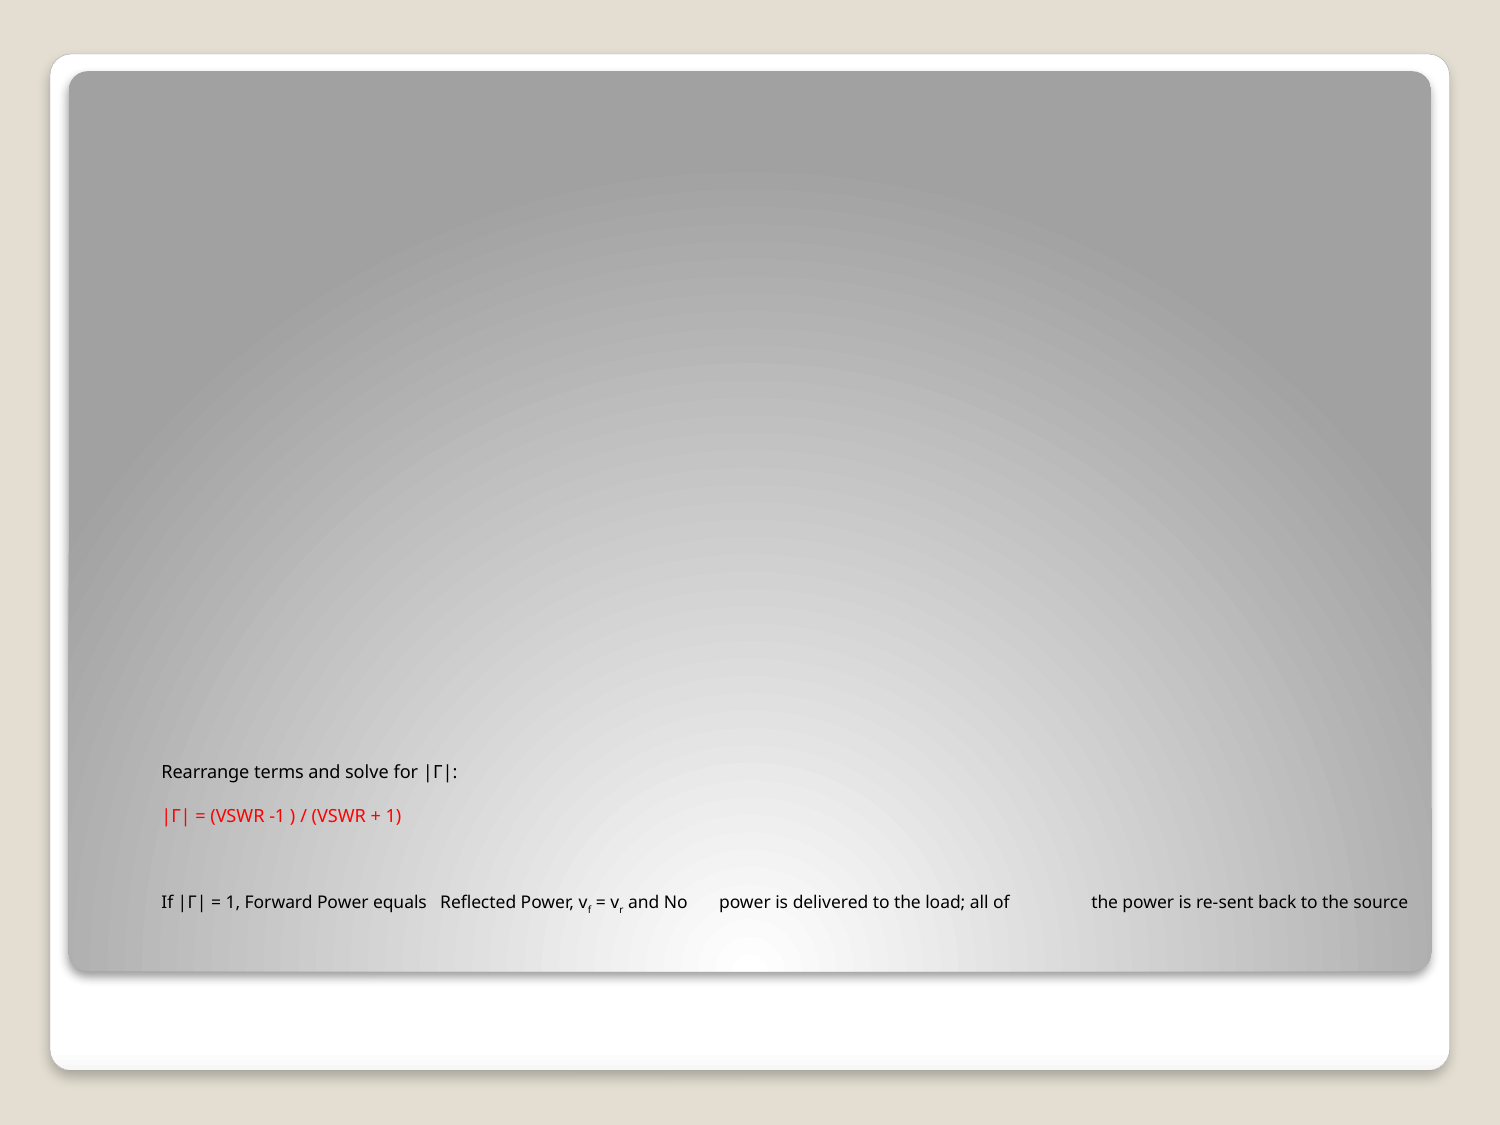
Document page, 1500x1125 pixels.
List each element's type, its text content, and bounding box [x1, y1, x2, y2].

title Rearrange terms and solve for |Γ|: |Γ| = (VSWR -1 ) / (VSWR + 1) If |Γ| = 1, Forward Power equals Reflected Power, vf = vr and No power is delivered to the load; all of the power is re-sent back to the source [99, 750, 1443, 923]
